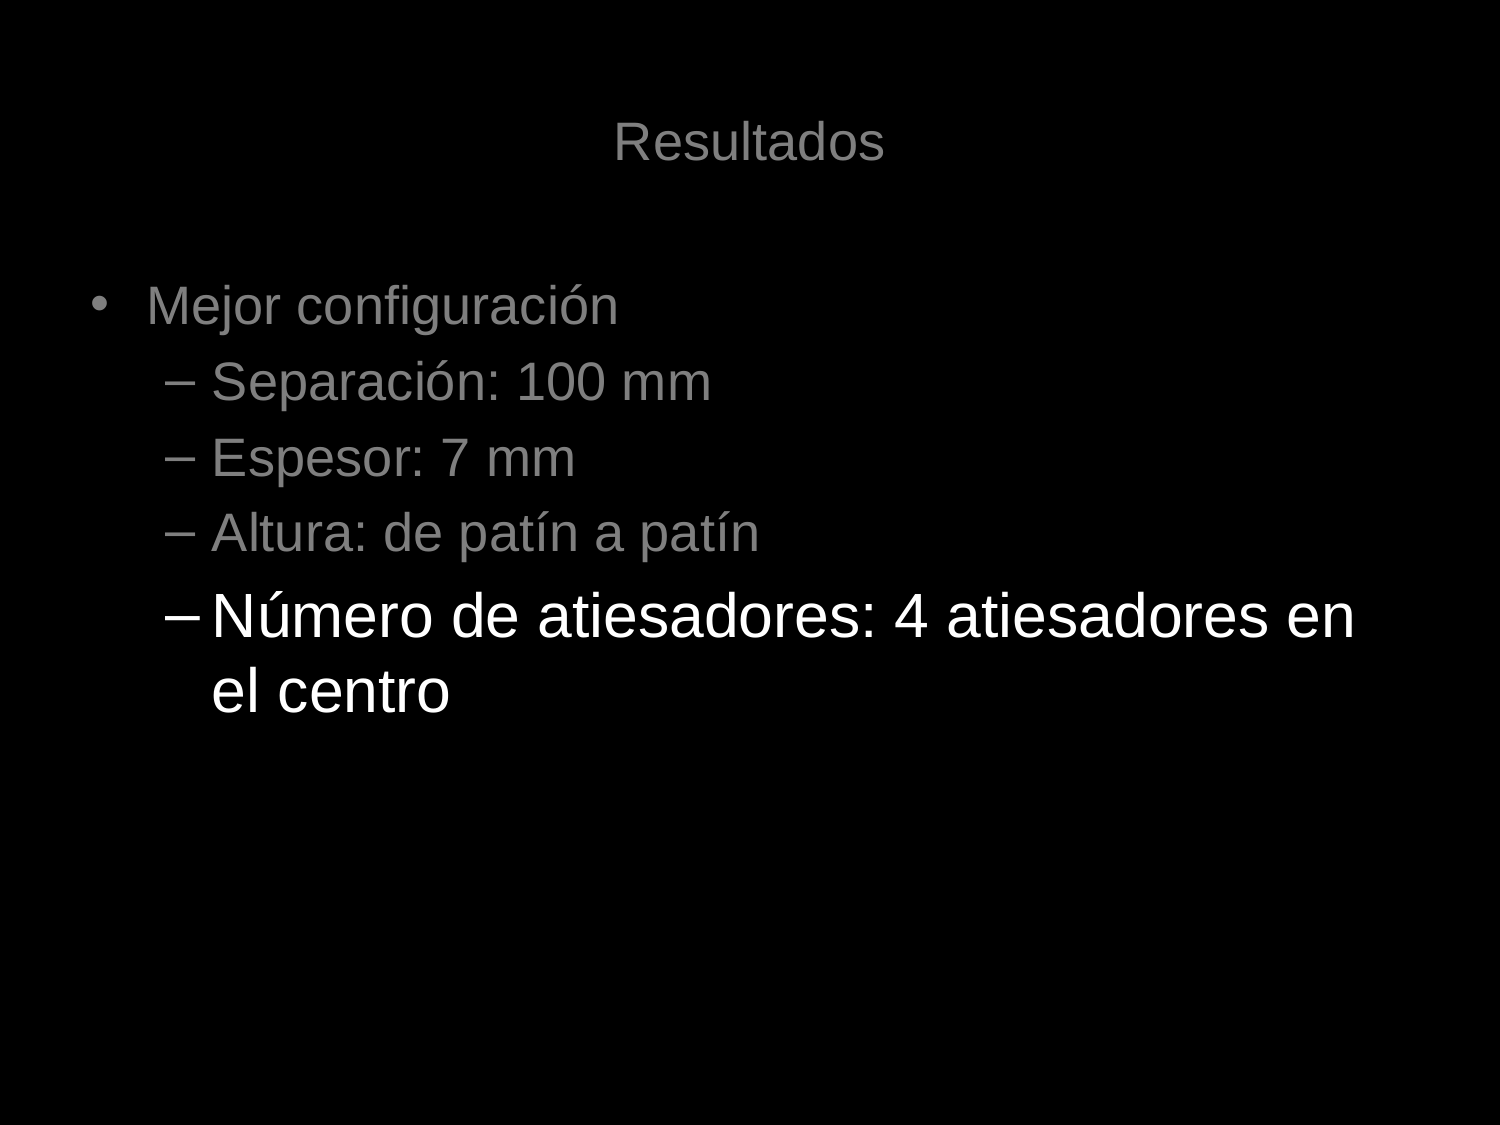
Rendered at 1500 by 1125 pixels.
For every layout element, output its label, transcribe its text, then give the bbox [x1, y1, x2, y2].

title Resultados [75, 45, 1425, 233]
list Mejor configuración Separación: 100 mm Espesor: 7 mm Altura: de patín a patín Número de atiesadores: 4 atiesadores en el centro [75, 262, 1425, 1005]
